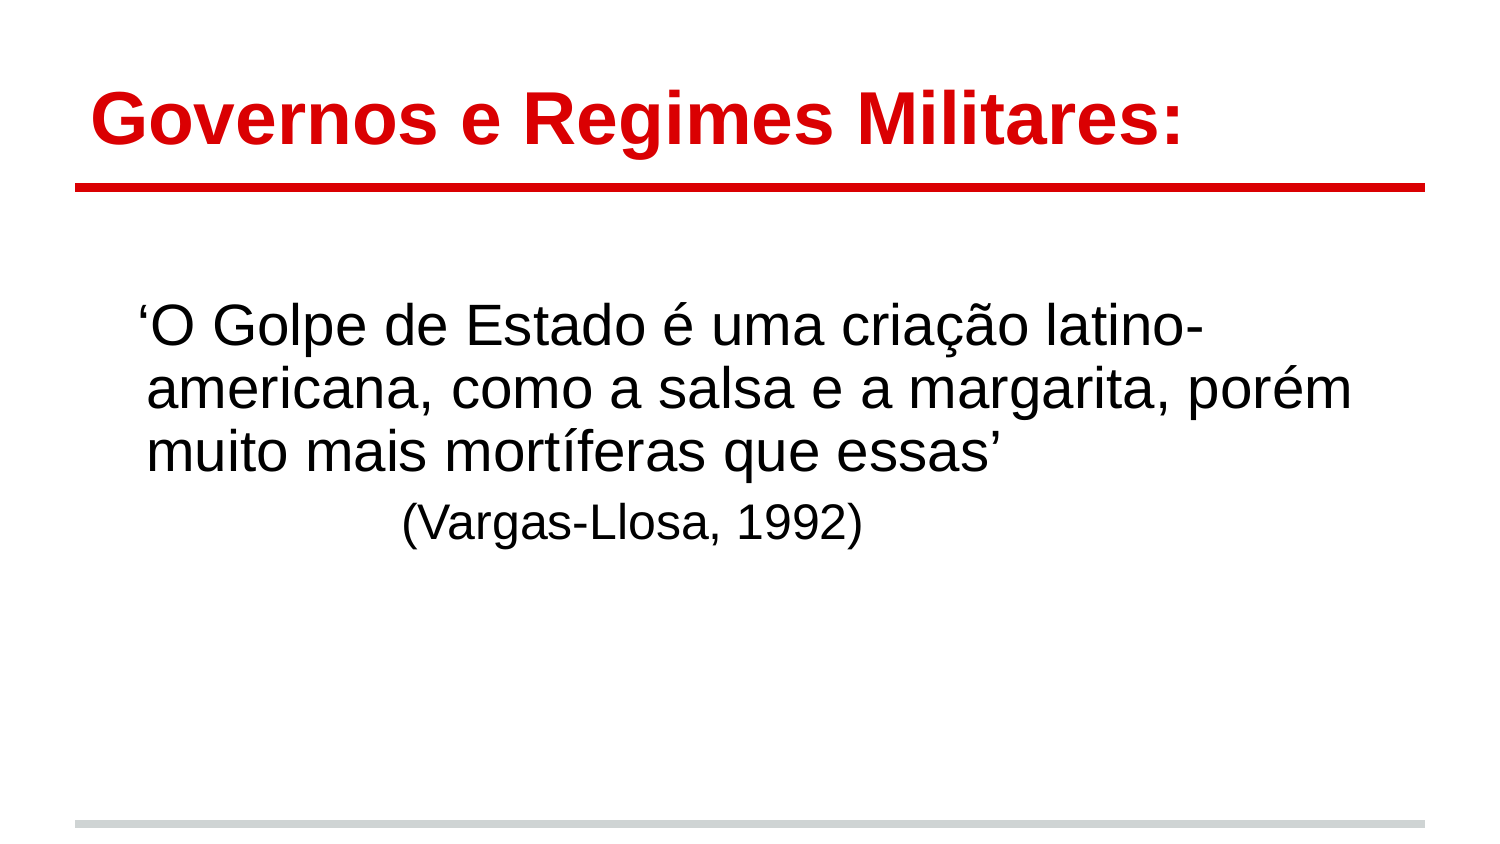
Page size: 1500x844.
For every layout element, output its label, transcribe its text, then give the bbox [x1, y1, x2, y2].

list ‘O Golpe de Estado é uma criação latino-americana, como a salsa e a margarita, porém muito mais mortíferas que essas’ (Vargas-Llosa, 1992) [75, 280, 1425, 808]
title Governos e Regimes Militares: [75, 33, 1425, 175]
